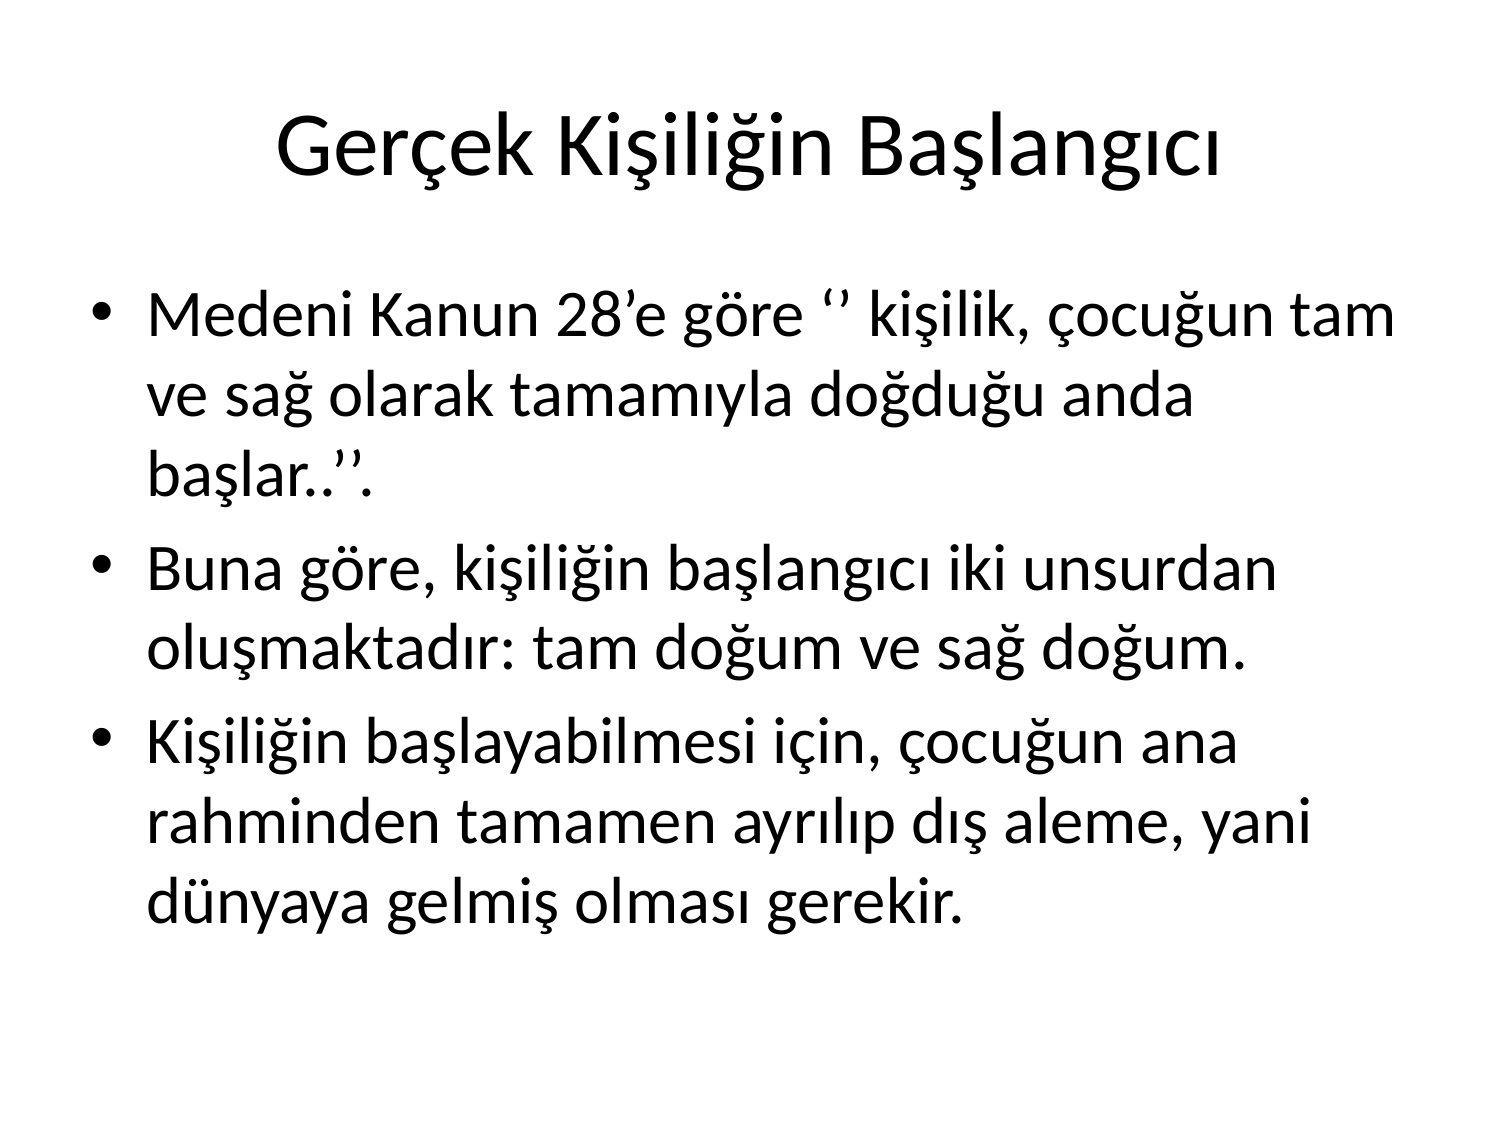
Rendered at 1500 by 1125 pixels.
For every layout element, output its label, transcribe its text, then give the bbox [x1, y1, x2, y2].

title Gerçek Kişiliğin Başlangıcı [75, 45, 1425, 233]
list Medeni Kanun 28’e göre ‘’ kişilik, çocuğun tam ve sağ olarak tamamıyla doğduğu anda başlar..’’. Buna göre, kişiliğin başlangıcı iki unsurdan oluşmaktadır: tam doğum ve sağ doğum. Kişiliğin başlayabilmesi için, çocuğun ana rahminden tamamen ayrılıp dış aleme, yani dünyaya gelmiş olması gerekir. [75, 262, 1425, 1005]
